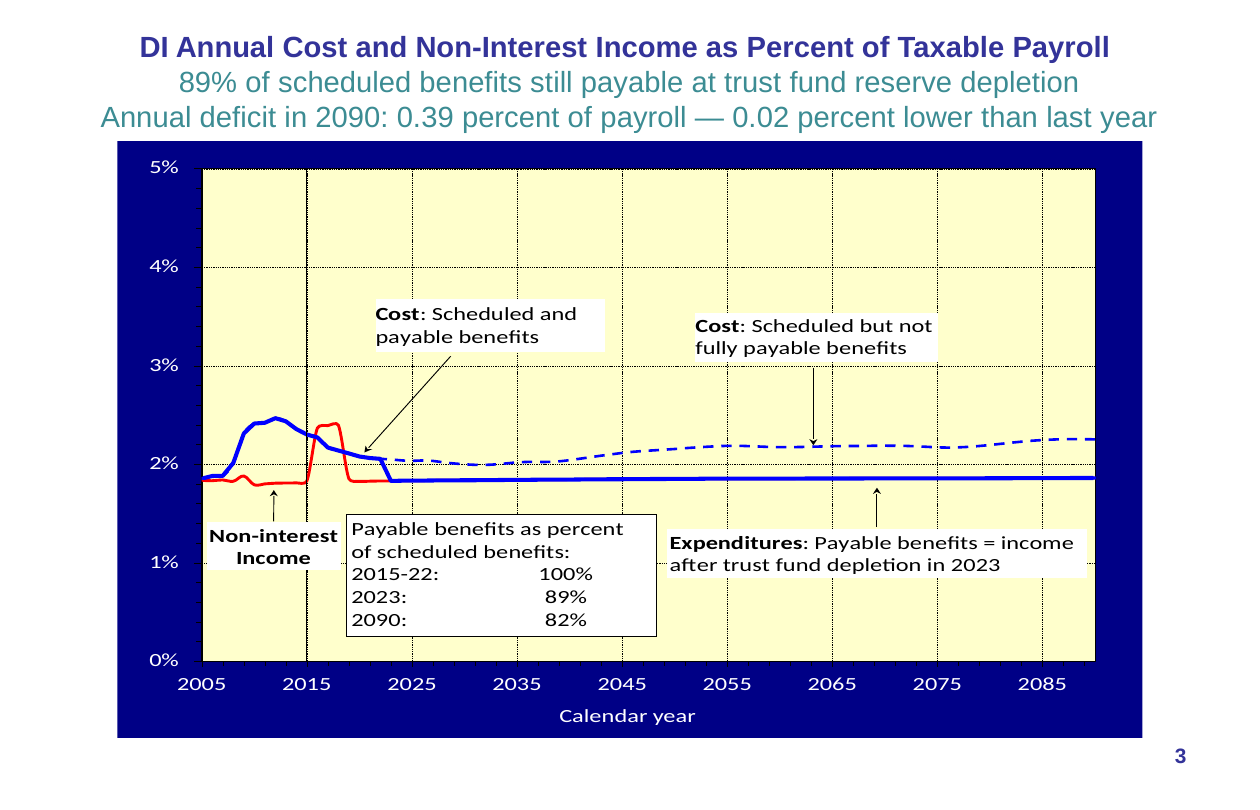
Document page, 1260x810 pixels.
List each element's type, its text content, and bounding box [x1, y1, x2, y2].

title DI Annual Cost and Non-Interest Income as Percent of Taxable Payroll 89% of scheduled benefits still payable at trust fund reserve depletion Annual deficit in 2090: 0.39 percent of payroll — 0.02 percent lower than last year [0, 17, 1260, 144]
picture [117, 140, 1143, 738]
text_box 3 [903, 737, 1197, 794]
